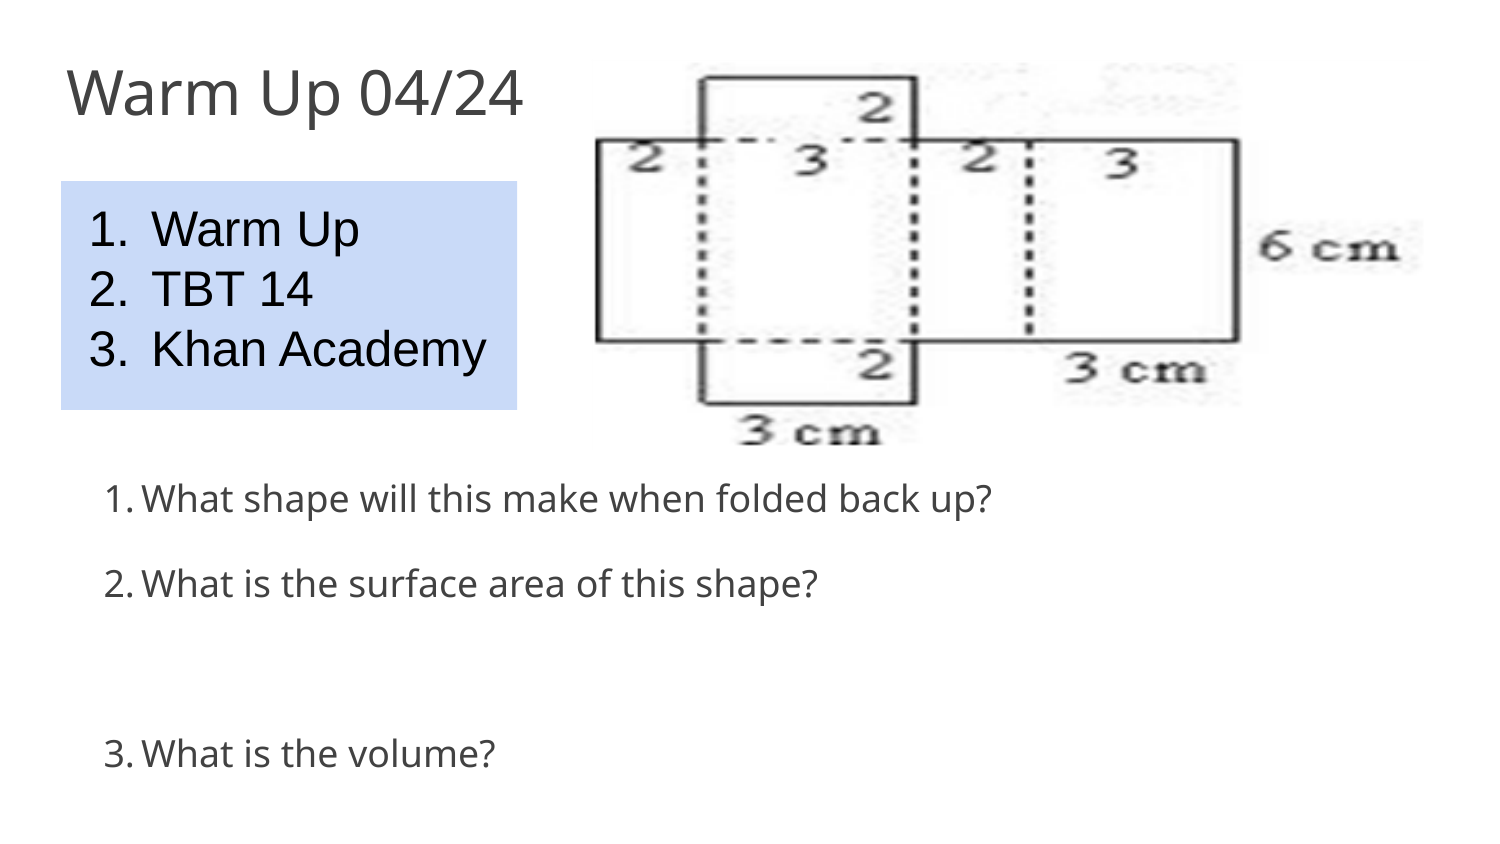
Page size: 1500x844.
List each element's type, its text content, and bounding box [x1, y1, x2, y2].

text_box Warm Up TBT 14 Khan Academy [61, 181, 518, 410]
list What shape will this make when folded back up? What is the surface area of this shape? What is the volume? [51, 453, 1449, 844]
title Warm Up 04/24 [51, 22, 1449, 143]
picture [591, 59, 1430, 450]
